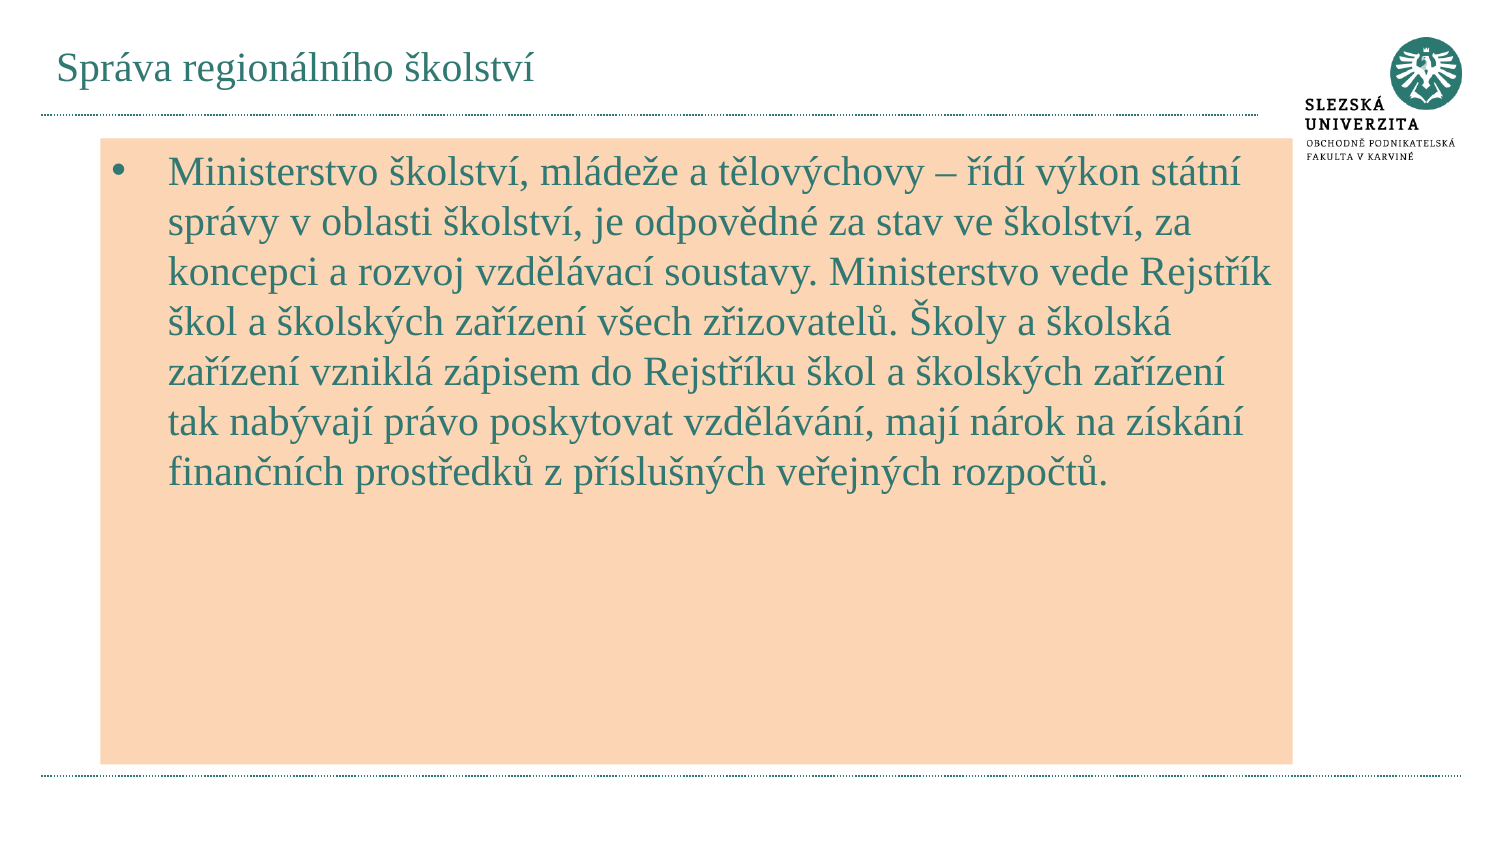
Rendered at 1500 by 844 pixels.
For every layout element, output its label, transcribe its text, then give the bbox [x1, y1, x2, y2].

text_box Ministerstvo školství, mládeže a tělovýchovy – řídí výkon státní správy v oblasti školství, je odpovědné za stav ve školství, za koncepci a rozvoj vzdělávací soustavy. Ministerstvo vede Rejstřík škol a školských zařízení všech zřizovatelů. Školy a školská zařízení vzniklá zápisem do Rejstříku škol a školských zařízení tak nabývají právo poskytovat vzdělávání, mají nárok na získání finančních prostředků z příslušných veřejných rozpočtů. [100, 138, 1293, 765]
picture [1305, 37, 1462, 160]
title Správa regionálního školství [41, 32, 1293, 116]
